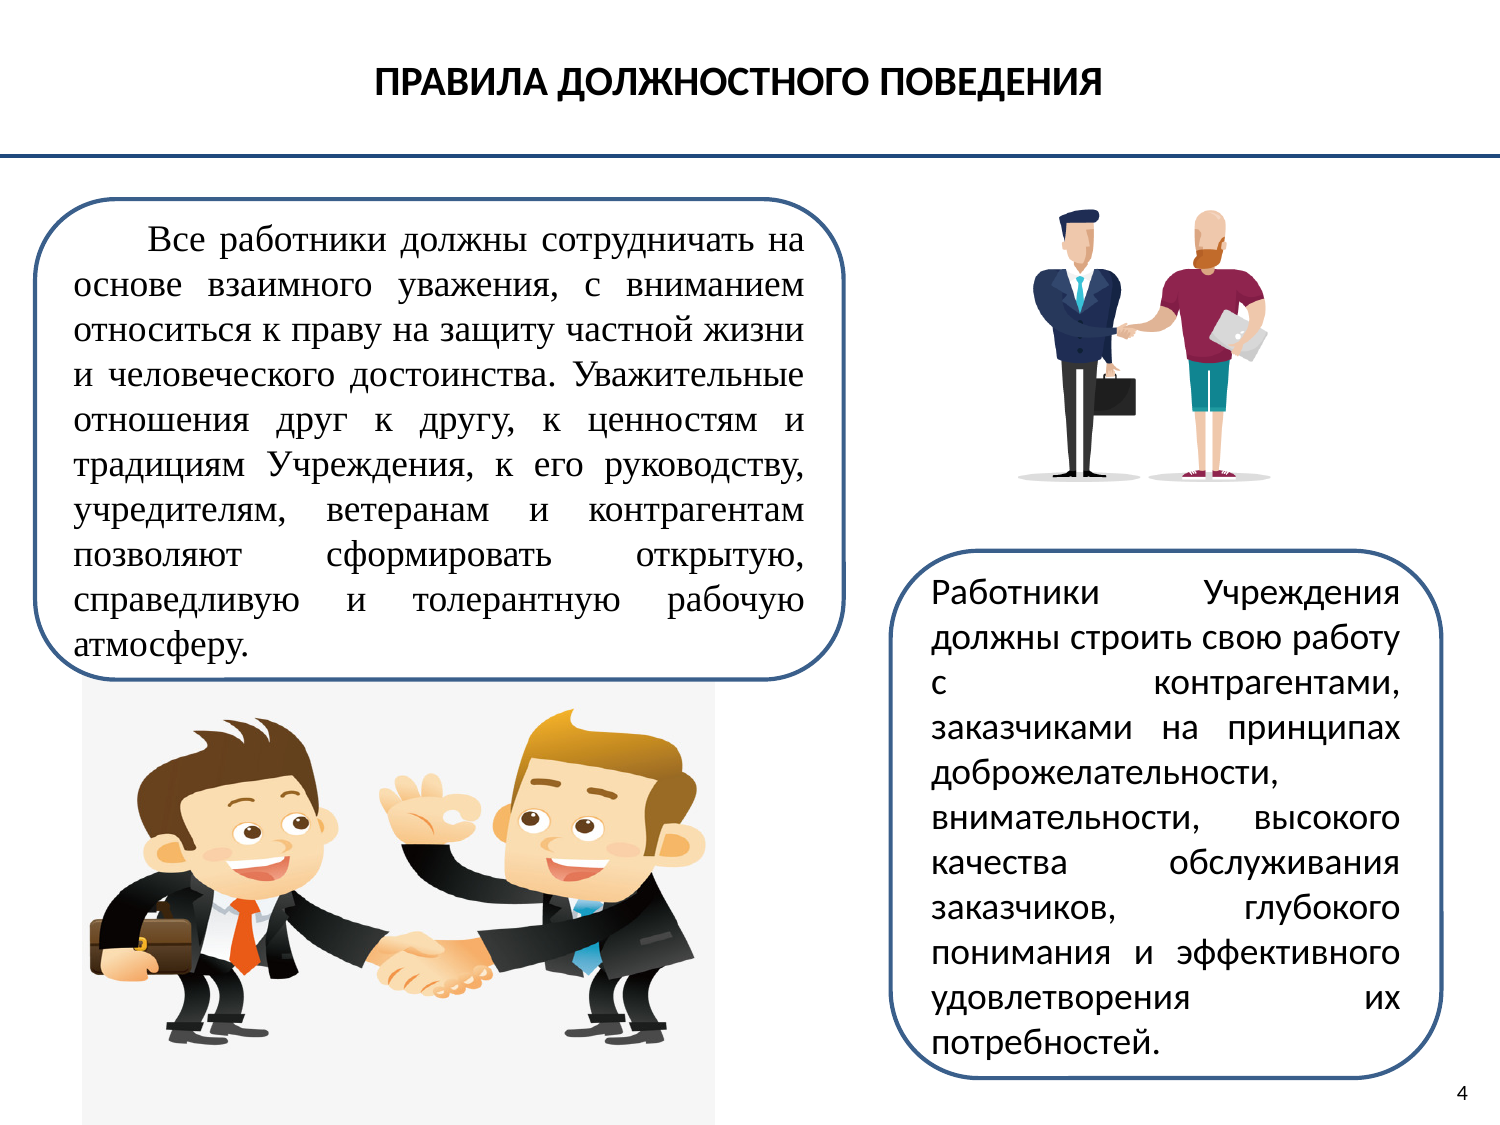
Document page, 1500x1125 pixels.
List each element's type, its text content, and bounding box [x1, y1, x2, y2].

text_box [16, 150, 1002, 243]
picture [81, 632, 716, 1125]
text_box ПРАВИЛА ДОЛЖНОСТНОГО ПОВЕДЕНИЯ [0, 46, 1489, 112]
picture [855, 187, 1434, 505]
text_box Все работники должны сотрудничать на основе взаимного уважения, с вниманием относиться к праву на защиту частной жизни и человеческого достоинства. Уважительные отношения друг к другу, к ценностям и традициям Учреждения, к его руководству, учредителям, ветеранам и контрагентам позволяют сформировать открытую, справедливую и толерантную рабочую атмосферу. [32, 197, 846, 682]
text_box Работники Учреждения должны строить свою работу с контрагентами, заказчиками на принципах доброжелательности, внимательности, высокого качества обслуживания заказчиков, глубокого понимания и эффективного удовлетворения их потребностей. [888, 548, 1444, 1081]
